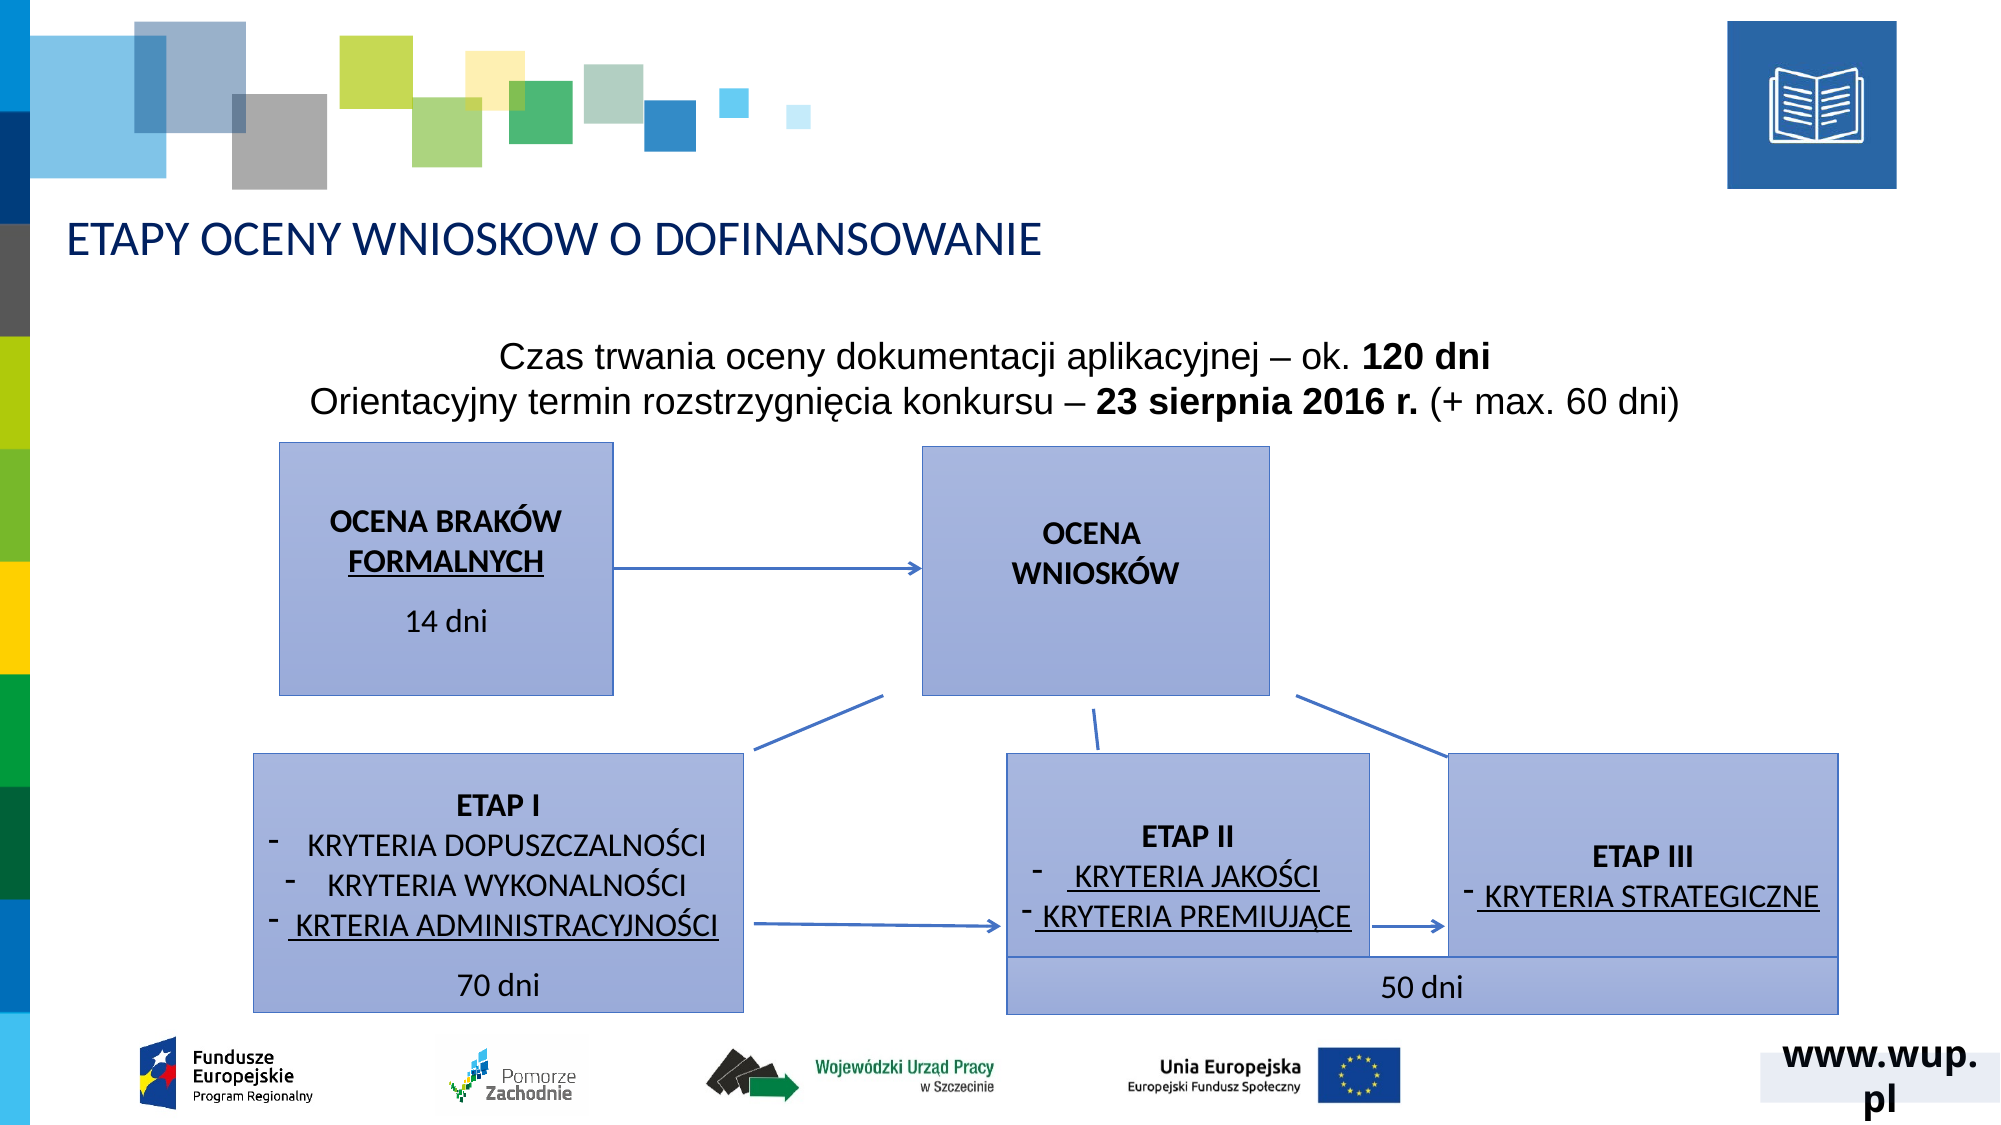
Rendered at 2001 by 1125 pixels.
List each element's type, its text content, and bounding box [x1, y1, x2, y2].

picture [435, 1034, 589, 1116]
picture [139, 1018, 330, 1122]
picture [694, 1037, 1004, 1113]
text_box OCENA WNIOSKÓW [922, 446, 1270, 696]
text_box ETAP I KRYTERIA DOPUSZCZALNOŚCI KRYTERIA WYKONALNOŚCI KRTERIA ADMINISTRACYJNOŚCI 70 dni [253, 753, 744, 1013]
text_box OCENA BRAKÓW FORMALNYCH 14 dni [279, 442, 614, 696]
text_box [753, 923, 1002, 927]
title ETAPY OCENY WNIOSKOW O DOFINANSOWANIE [51, 204, 1913, 287]
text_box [753, 695, 884, 750]
picture [0, 112, 30, 1011]
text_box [1006, 753, 1838, 1015]
list [32, 304, 1894, 1018]
text_box Czas trwania oceny dokumentacji aplikacyjnej – ok. 120 dni Orientacyjny termin rozstrzygnięcia konkursu – 23 sierpnia 2016 r. (+ max. 60 dni) [152, 324, 1838, 430]
picture [1109, 1028, 1402, 1121]
picture [0, 1014, 30, 1125]
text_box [1093, 708, 1099, 750]
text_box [1295, 695, 1448, 758]
